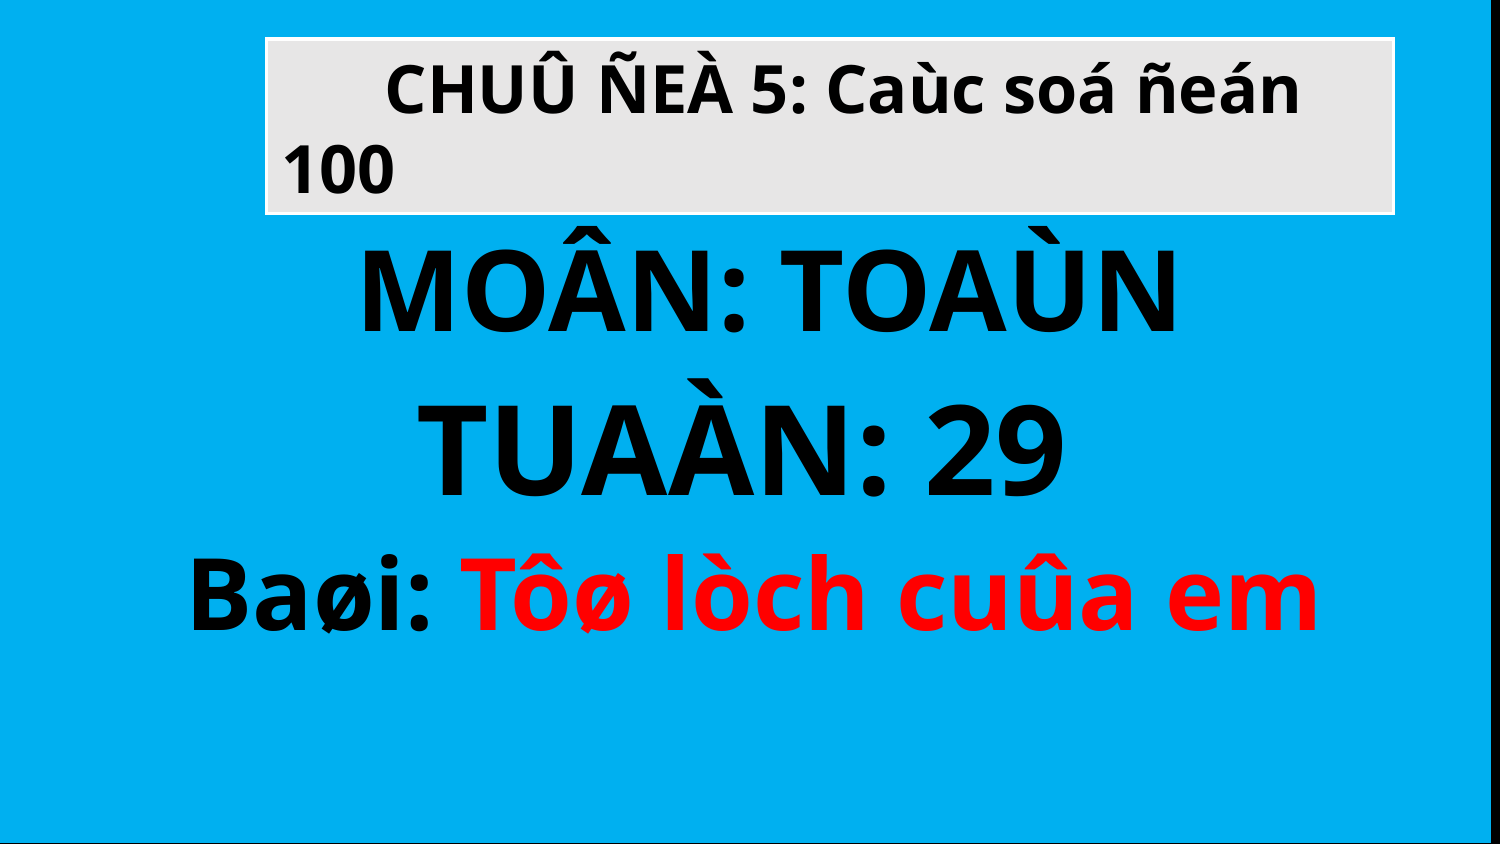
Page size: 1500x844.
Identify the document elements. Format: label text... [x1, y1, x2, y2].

text_box [0, 0, 1500, 844]
text_box MOÂN: TOAÙN [340, 211, 1232, 362]
text_box TUAÀN: 29 [206, 363, 1155, 522]
text_box Baøi: Tôø lòch cuûa em [10, 522, 1473, 778]
text_box CHUÛ ÑEÀ 5: Caùc soá ñeán 100 [265, 37, 1395, 215]
